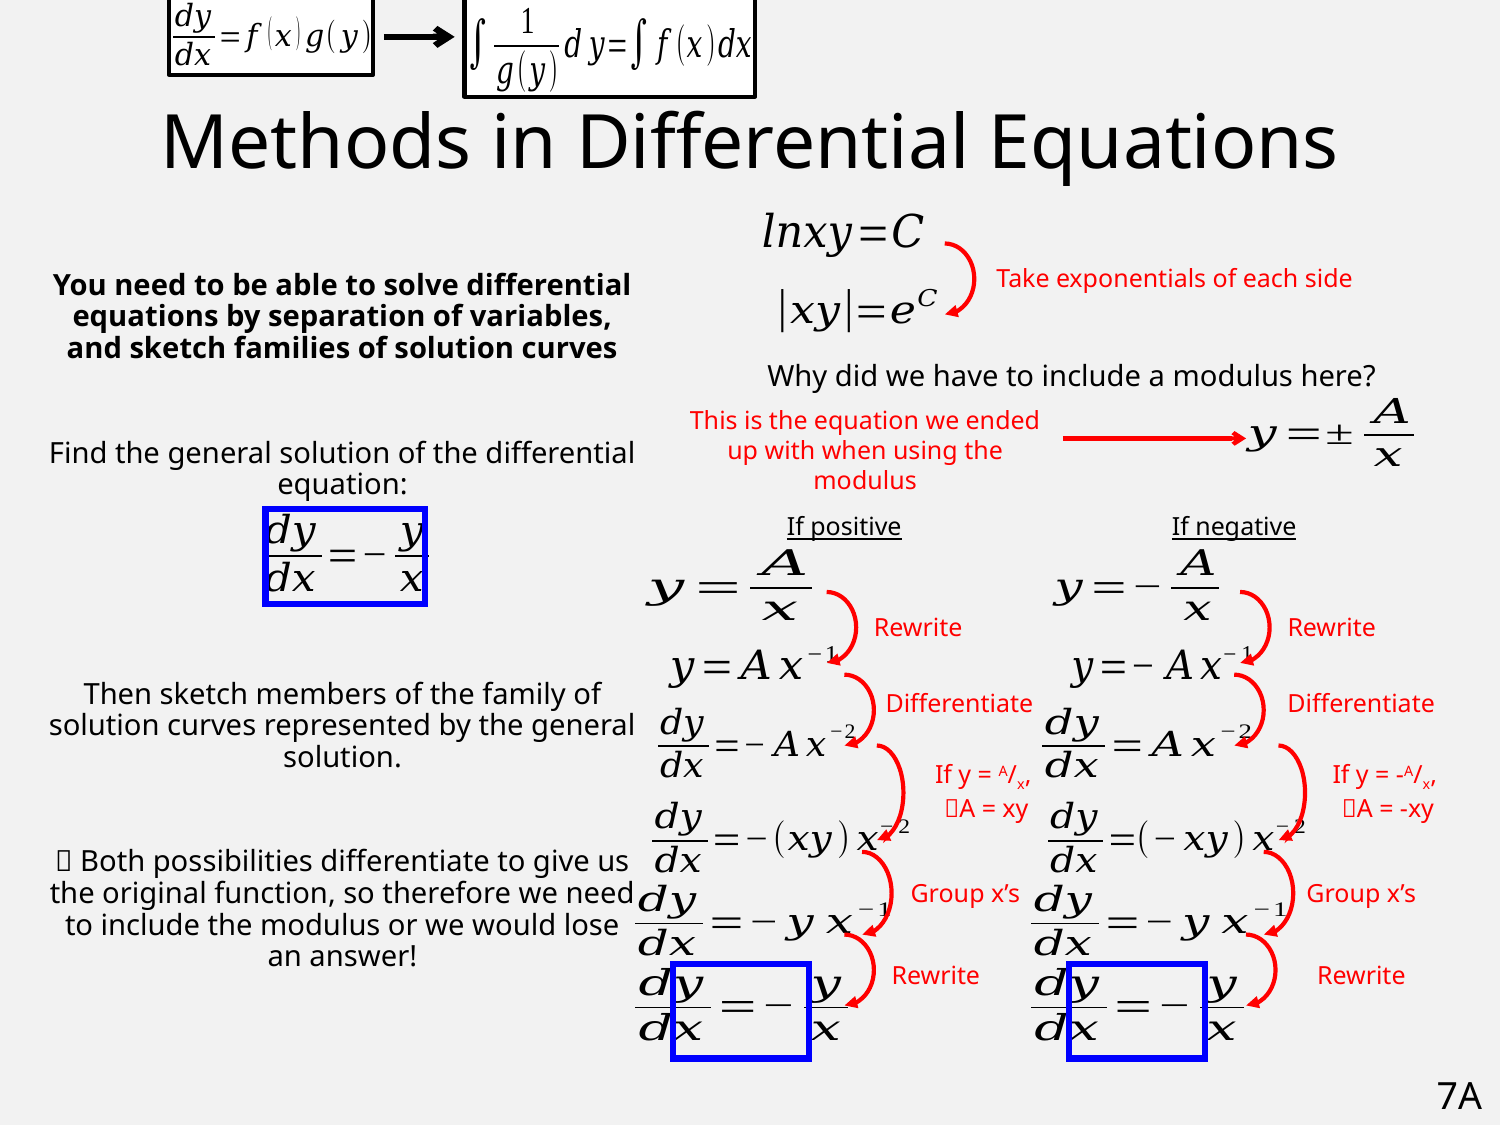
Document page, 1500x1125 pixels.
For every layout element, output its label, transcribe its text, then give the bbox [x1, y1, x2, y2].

text_box [1234, 674, 1263, 749]
text_box If y = A/x, A = xy [885, 751, 1081, 831]
text_box [1278, 744, 1295, 841]
text_box Rewrite [1257, 603, 1406, 649]
text_box Group x’s [1281, 869, 1441, 915]
text_box Differentiate [862, 680, 1057, 726]
text_box 7A [1421, 1064, 1497, 1125]
text_box [862, 851, 888, 937]
text_box Group x’s [885, 869, 1046, 915]
text_box Take exponentials of each side [980, 255, 1376, 300]
text_box [1245, 934, 1277, 1009]
text_box If positive [755, 503, 933, 549]
text_box Rewrite [844, 603, 993, 649]
list You need to be able to solve differential equations by separation of variables, and sketch families of solution curves Find the general solution of the differential equation: Then sketch members of the family of solution curves represented by the general solution.  Both possibilities differentiate to give us the original function, so therefore we need to include the modulus or we would lose an answer! [29, 262, 656, 1059]
text_box Why did we have to include a modulus here? [752, 349, 1392, 400]
text_box [844, 674, 872, 749]
text_box Rewrite [856, 952, 1016, 997]
text_box [844, 934, 871, 1009]
text_box [265, 508, 426, 605]
text_box If negative [1145, 503, 1323, 549]
text_box Rewrite [1281, 952, 1441, 997]
text_box This is the equation we ended up with when using the modulus [667, 397, 1063, 502]
text_box [1068, 963, 1206, 1060]
text_box Differentiate [1263, 680, 1459, 726]
text_box [944, 253, 975, 318]
text_box [1240, 591, 1265, 666]
text_box [672, 963, 810, 1060]
text_box [826, 591, 851, 666]
text_box [1263, 851, 1290, 937]
text_box If y = -A/x, A = -xy [1287, 751, 1483, 831]
text_box [876, 744, 894, 841]
title Methods in Differential Equations [103, 35, 1397, 253]
